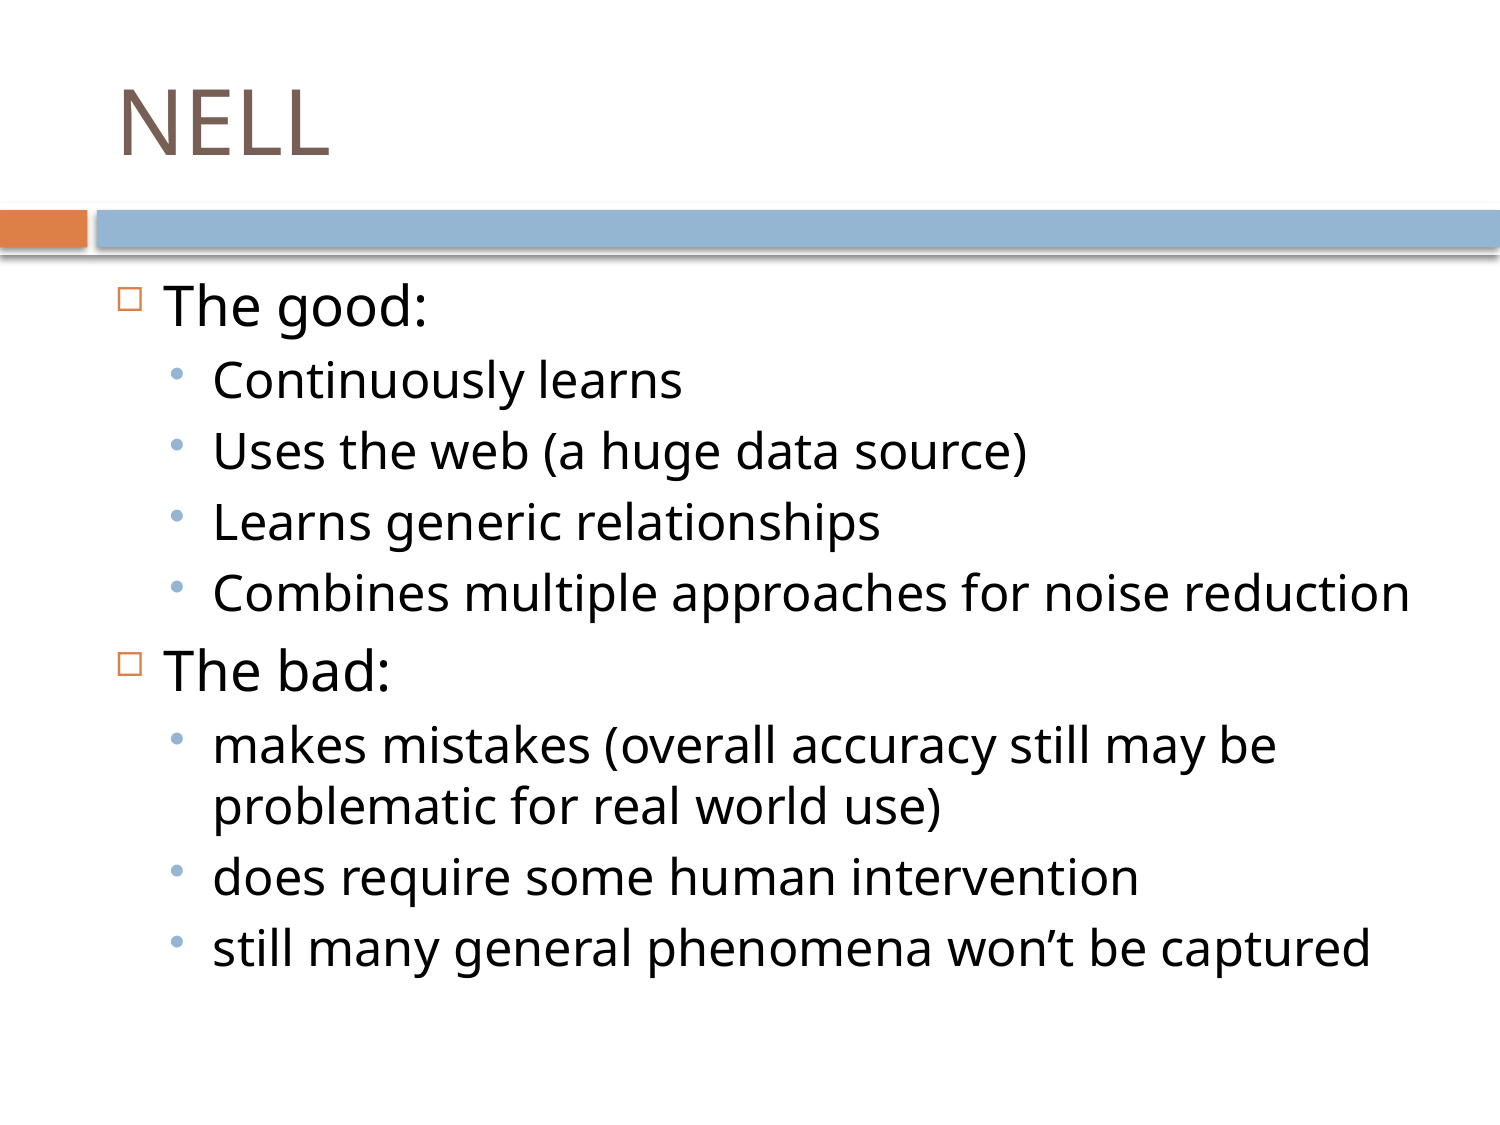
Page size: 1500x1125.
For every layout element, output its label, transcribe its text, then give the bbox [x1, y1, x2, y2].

title NELL [100, 37, 1438, 200]
list The good: Continuously learns Uses the web (a huge data source) Learns generic relationships Combines multiple approaches for noise reduction The bad: makes mistakes (overall accuracy still may be problematic for real world use) does require some human intervention still many general phenomena won’t be captured [100, 262, 1438, 1000]
